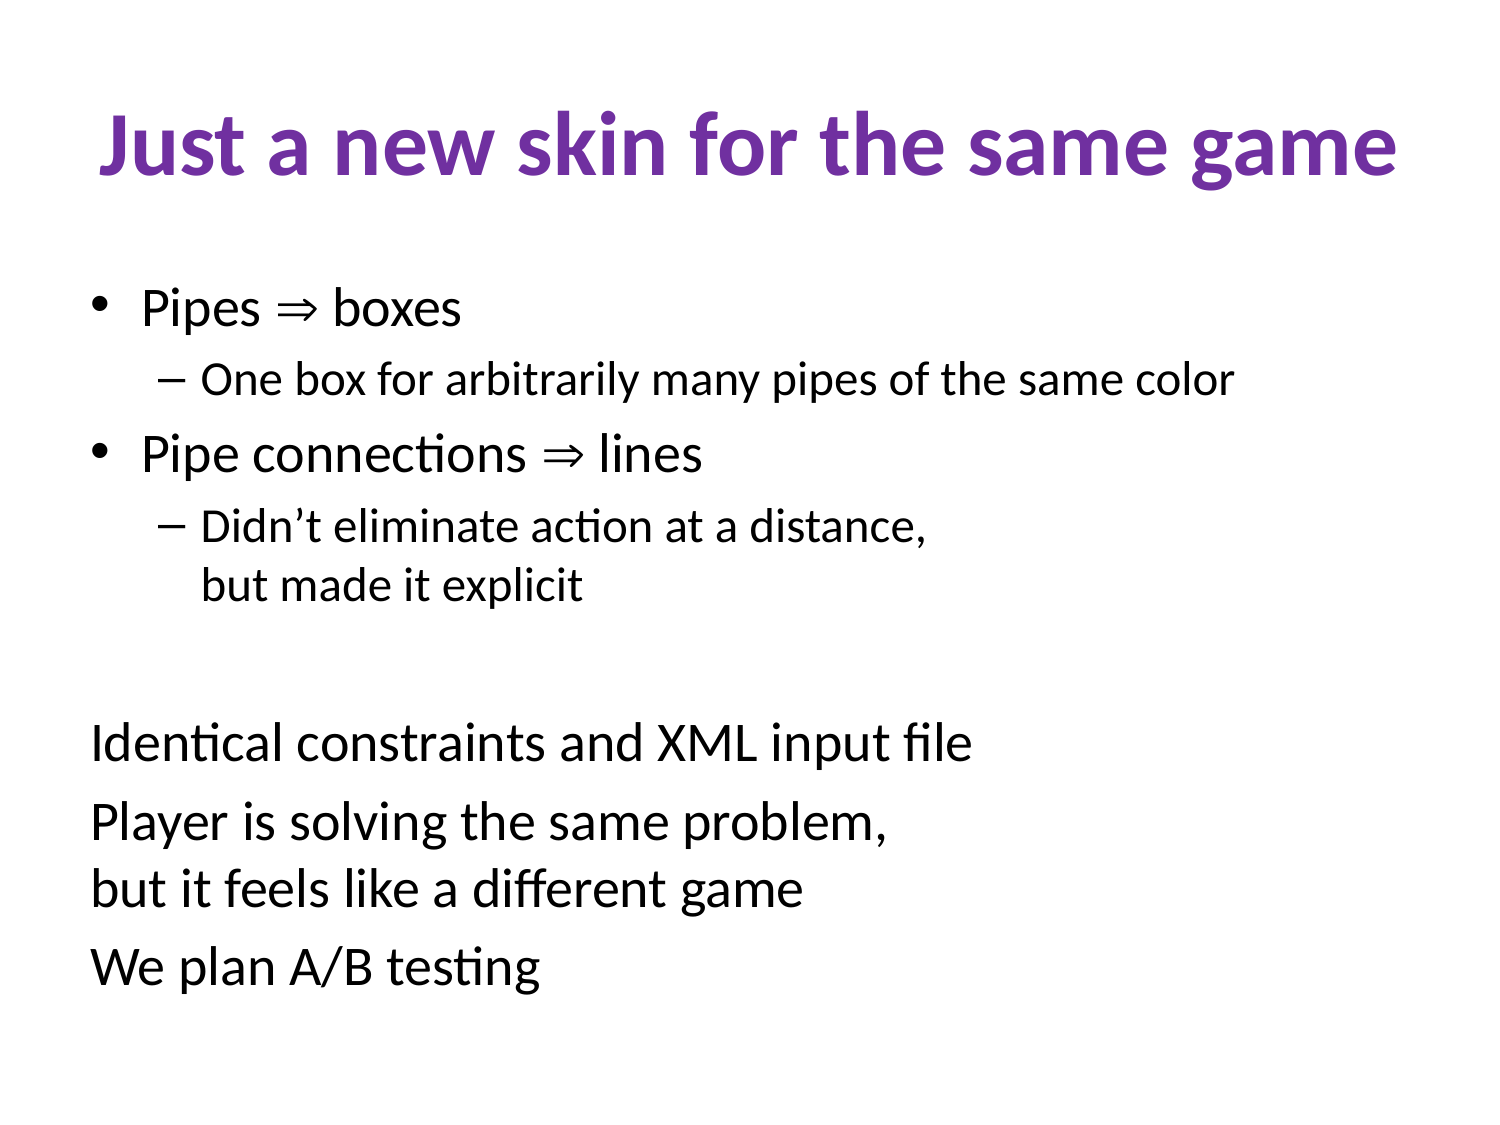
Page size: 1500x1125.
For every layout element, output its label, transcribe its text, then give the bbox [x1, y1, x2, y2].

list Pipes  boxes One box for arbitrarily many pipes of the same color Pipe connections  lines Didn’t eliminate action at a distance, but made it explicit Identical constraints and XML input file Player is solving the same problem, but it feels like a different game We plan A/B testing [75, 262, 1425, 1005]
title Just a new skin for the same game [75, 45, 1425, 233]
